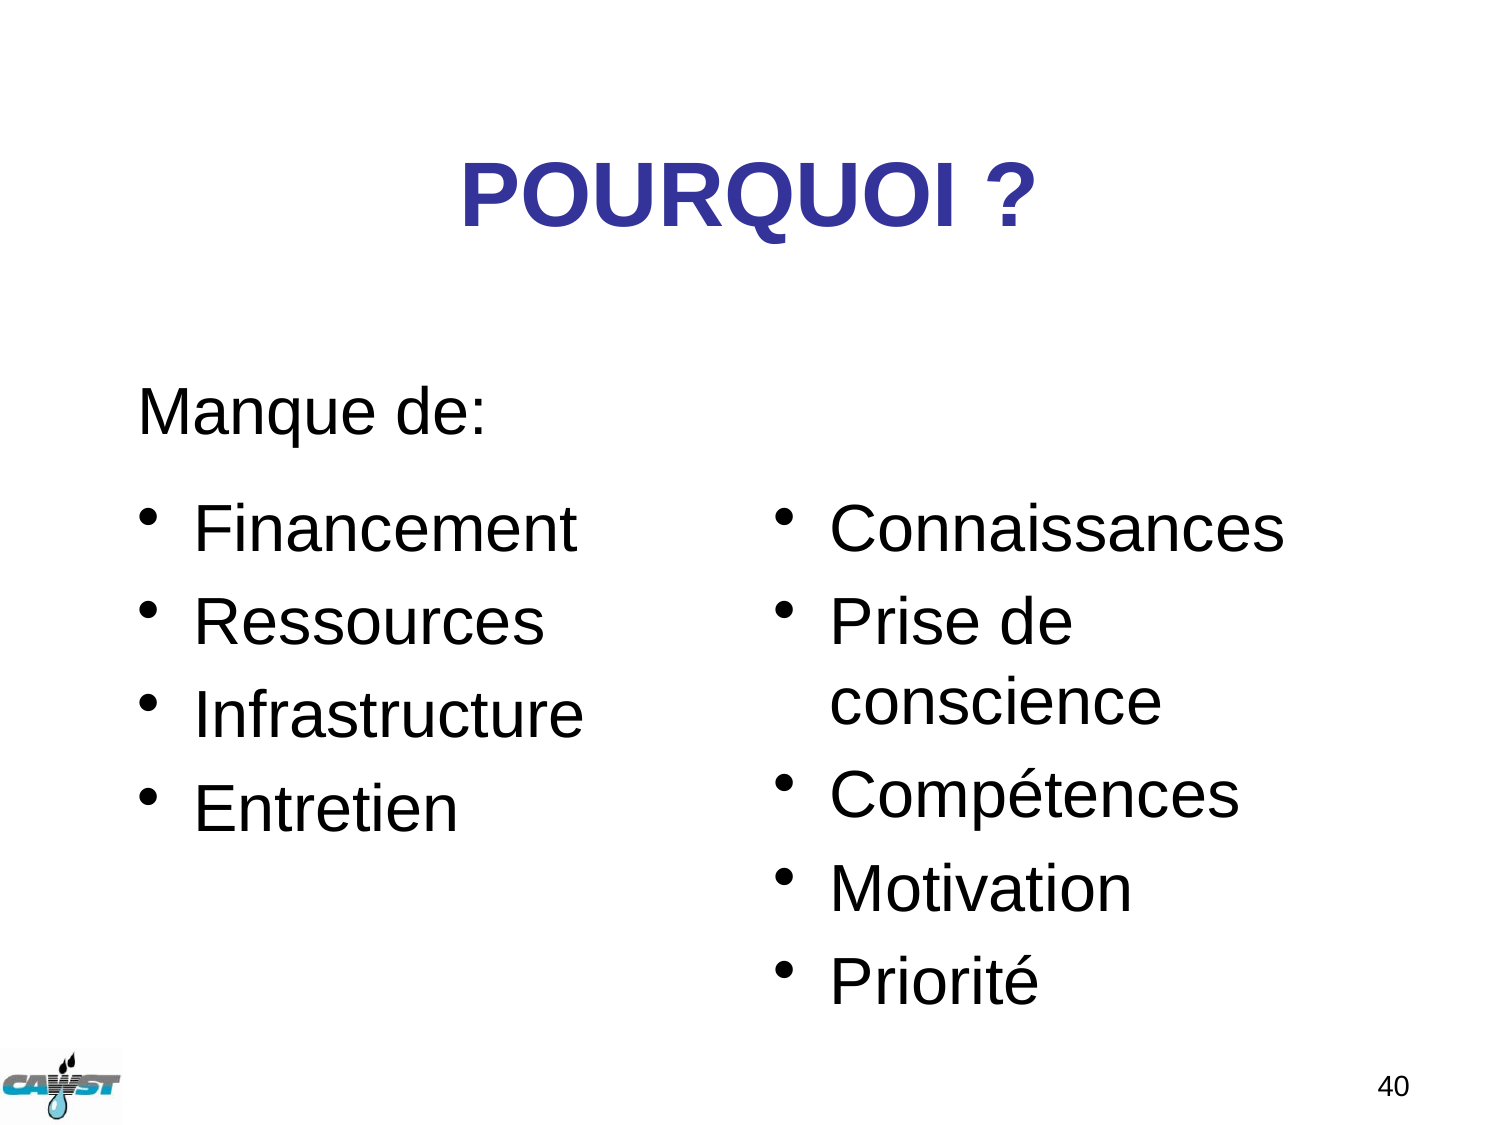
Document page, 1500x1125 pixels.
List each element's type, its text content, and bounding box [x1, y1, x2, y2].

title POURQUOI ? [75, 95, 1425, 284]
list Manque de: Financement Ressources Infrastructure Entretien Connaissances Prise de conscience Compétences Motivation Priorité [122, 360, 1425, 988]
picture [0, 1048, 123, 1125]
slide_number 40 [1355, 1059, 1426, 1103]
